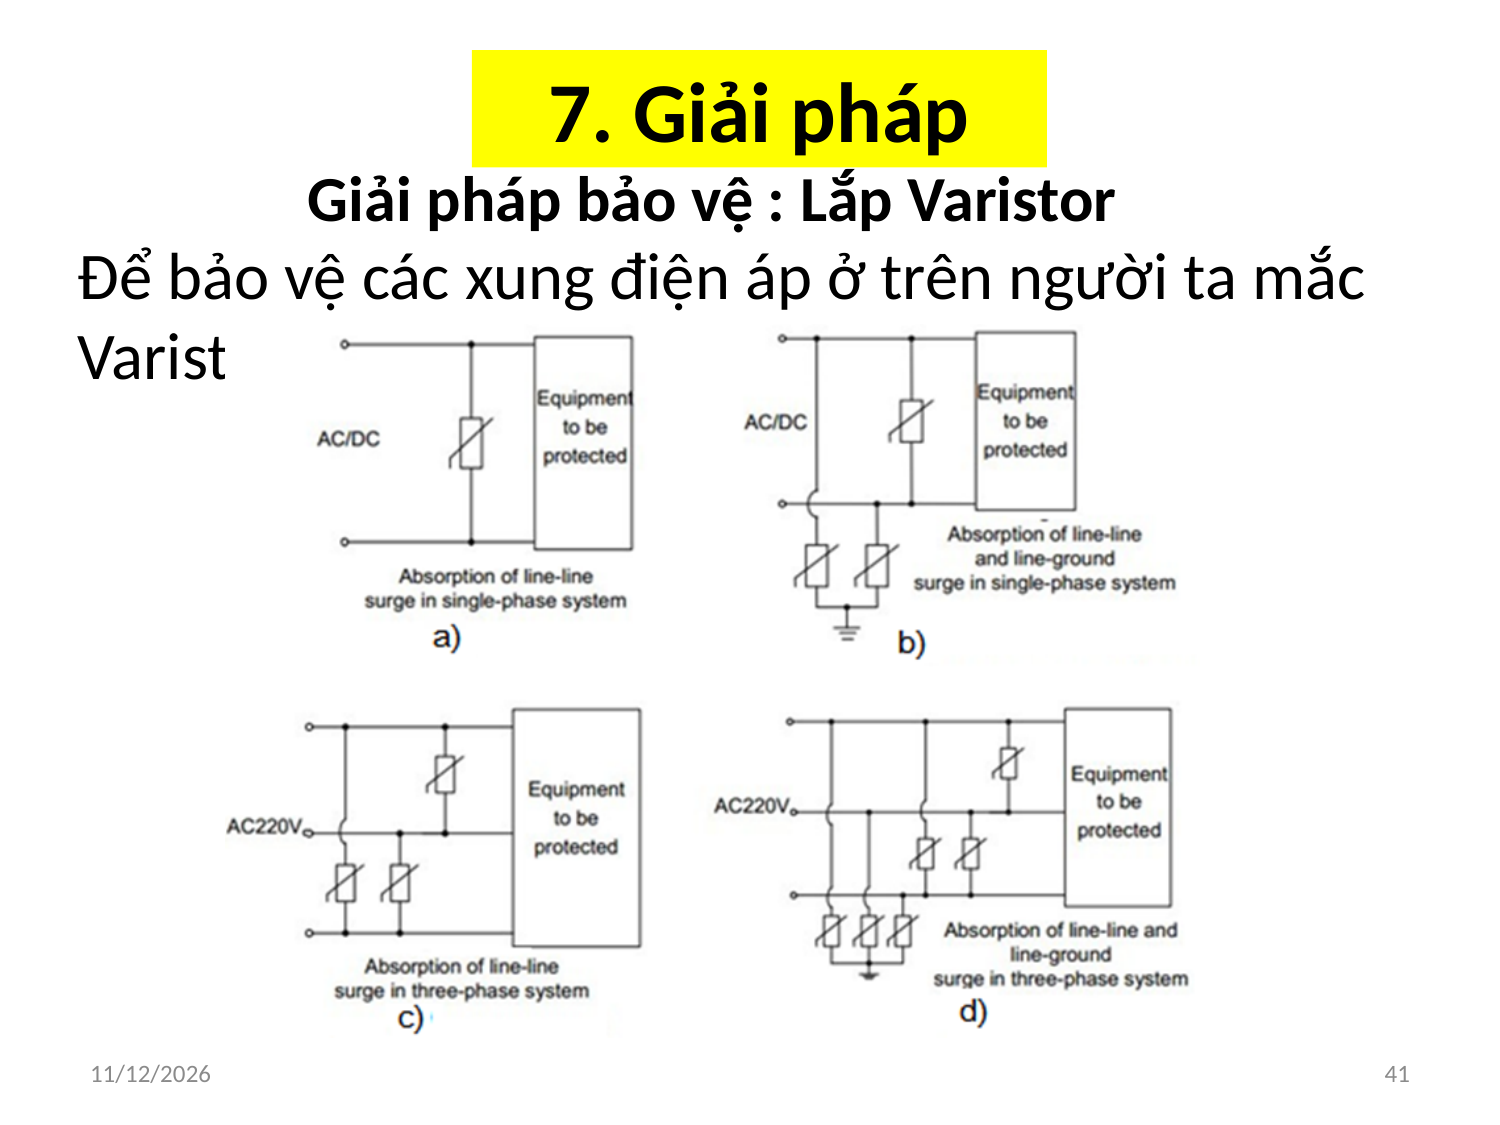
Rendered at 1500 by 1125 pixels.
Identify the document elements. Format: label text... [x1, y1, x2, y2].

slide_number 41 [1074, 1042, 1425, 1103]
text_box 7. Giải pháp [471, 50, 1047, 168]
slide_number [75, 1042, 425, 1103]
picture [224, 324, 1201, 1039]
title Giải pháp bảo vệ : Lắp Varistor [37, 149, 1388, 243]
list Để bảo vệ các xung điện áp ở trên người ta mắc Varistor ở đầu vào như trên hình vẽ [62, 224, 1450, 425]
